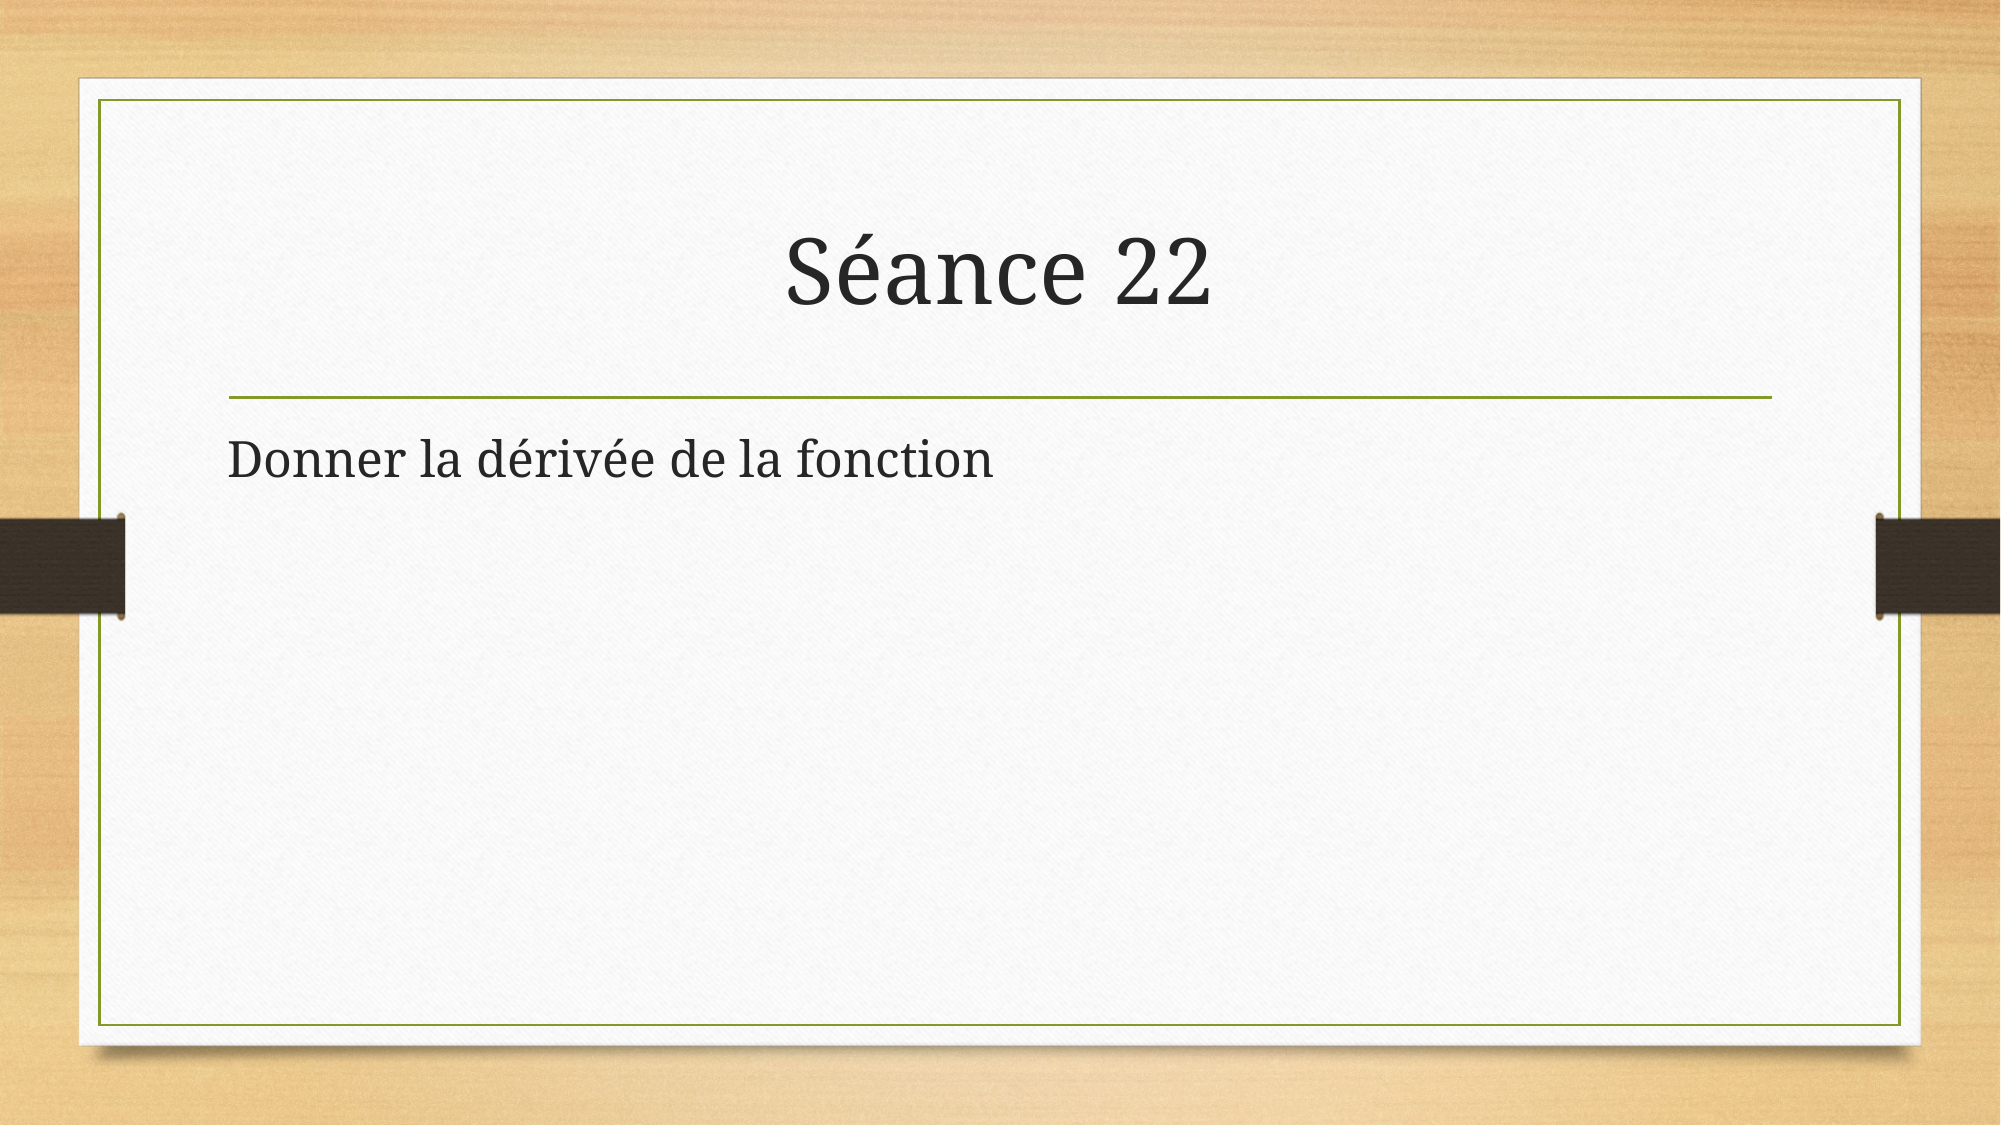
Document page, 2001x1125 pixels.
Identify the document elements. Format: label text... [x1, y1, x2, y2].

title Séance 22 [212, 161, 1788, 375]
picture [0, 0, 2001, 1125]
